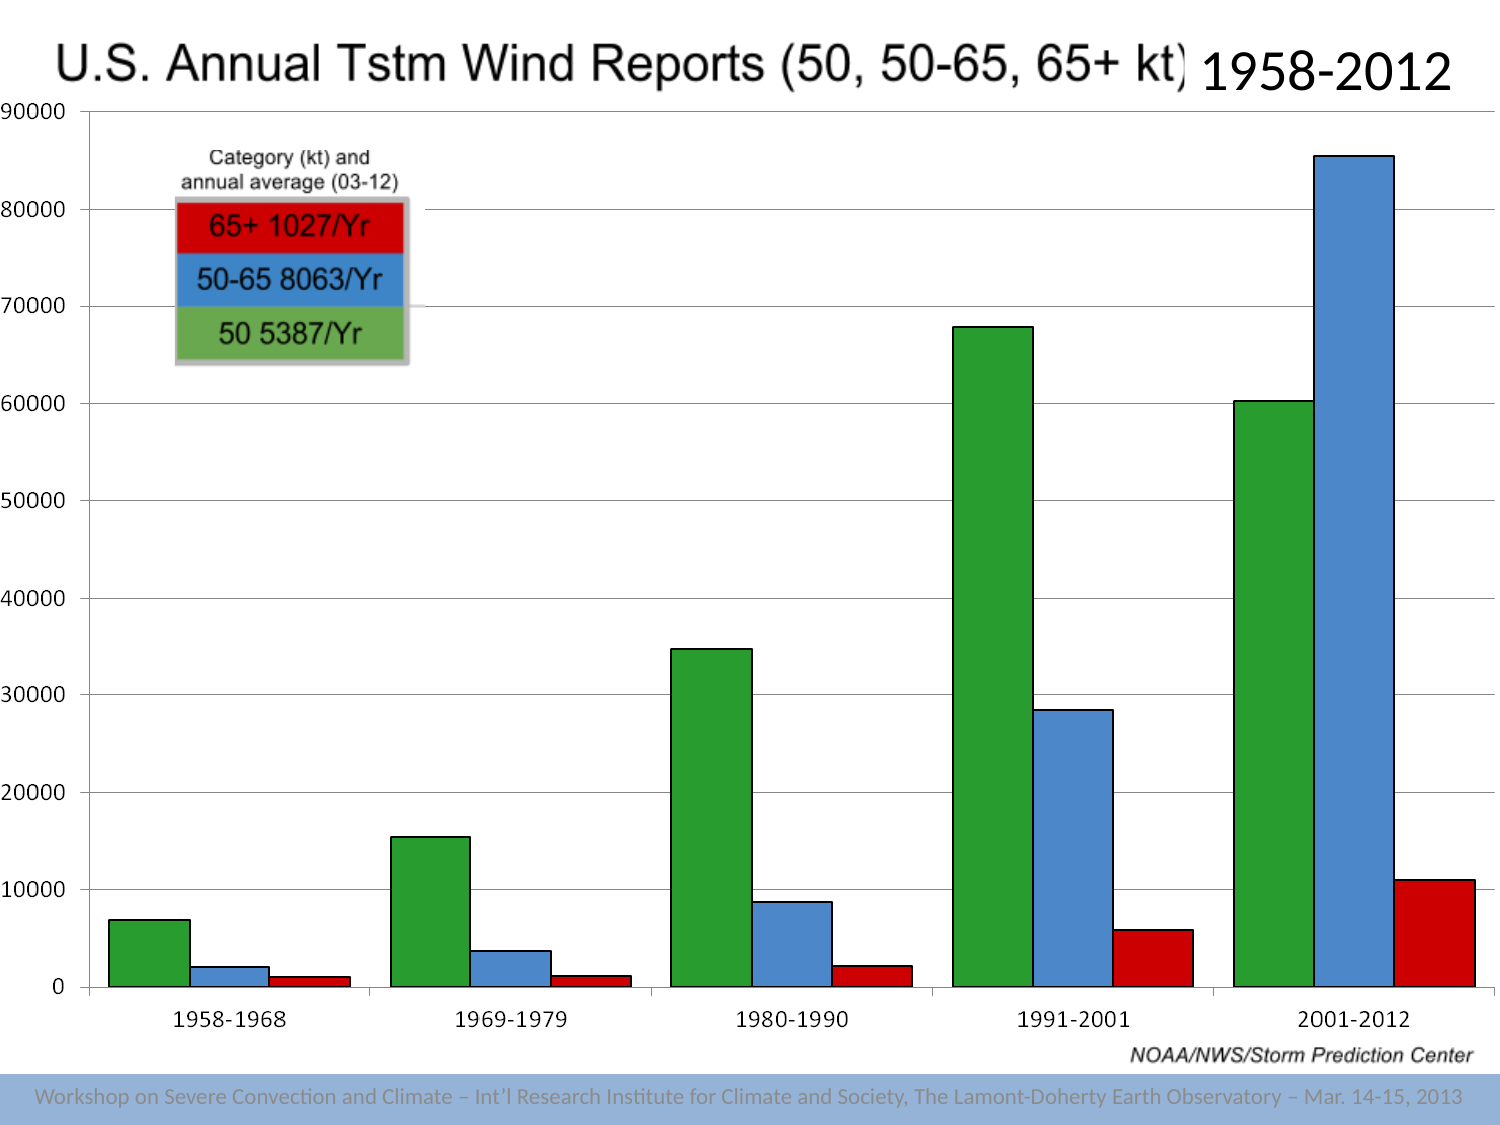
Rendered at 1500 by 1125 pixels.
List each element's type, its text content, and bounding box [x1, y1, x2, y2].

picture [0, 0, 1500, 1074]
footer Workshop on Severe Convection and Climate – Int’l Research Institute for Climate and Society, The Lamont-Doherty Earth Observatory – Mar. 14-15, 2013 [0, 1081, 1500, 1125]
